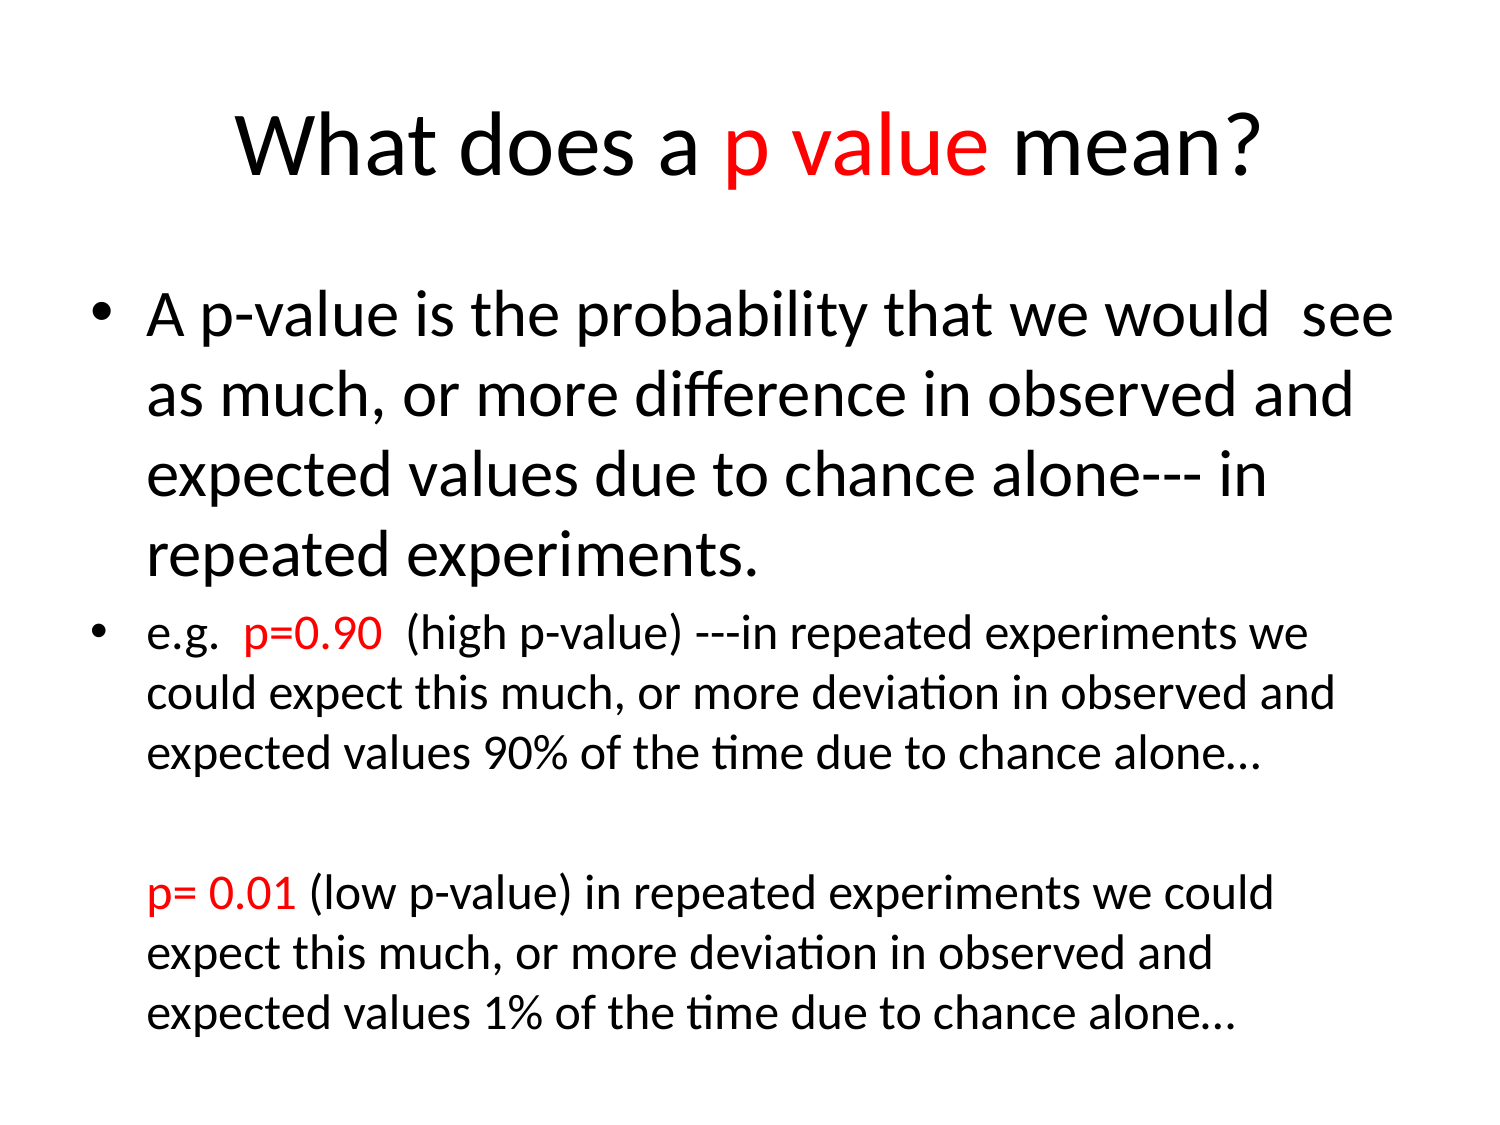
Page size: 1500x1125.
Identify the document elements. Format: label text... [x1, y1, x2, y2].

list A p-value is the probability that we would see as much, or more difference in observed and expected values due to chance alone--- in repeated experiments. e.g. p=0.90 (high p-value) ---in repeated experiments we could expect this much, or more deviation in observed and expected values 90% of the time due to chance alone… p= 0.01 (low p-value) in repeated experiments we could expect this much, or more deviation in observed and expected values 1% of the time due to chance alone… [75, 262, 1425, 1088]
title What does a p value mean? [75, 45, 1425, 233]
